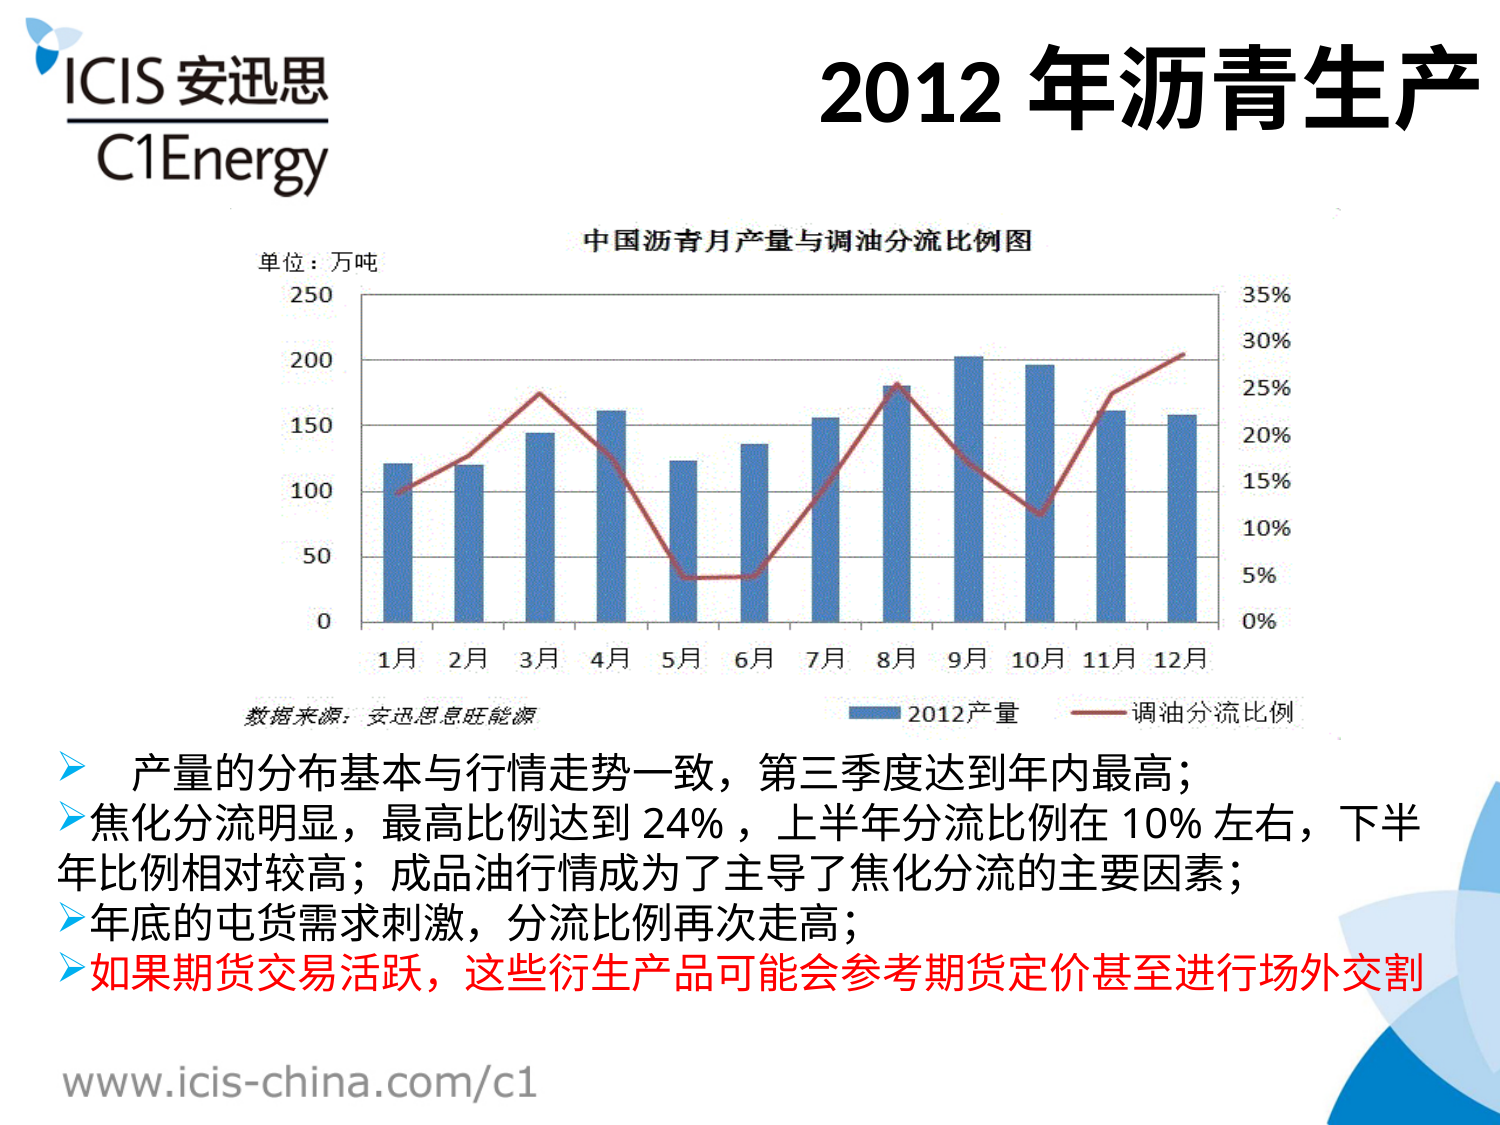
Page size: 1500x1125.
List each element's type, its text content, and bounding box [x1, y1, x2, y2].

title 2012年沥青生产 [525, 0, 1500, 173]
picture [0, 0, 1500, 1125]
text_box 产量的分布基本与行情走势一致，第三季度达到年内最高； 焦化分流明显，最高比例达到24%，上半年分流比例在10%左右，下半年比例相对较高；成品油行情成为了主导了焦化分流的主要因素； 年底的屯货需求刺激，分流比例再次走高； 如果期货交易活跃，这些衍生产品可能会参考期货定价甚至进行场外交割 [41, 739, 1447, 1055]
